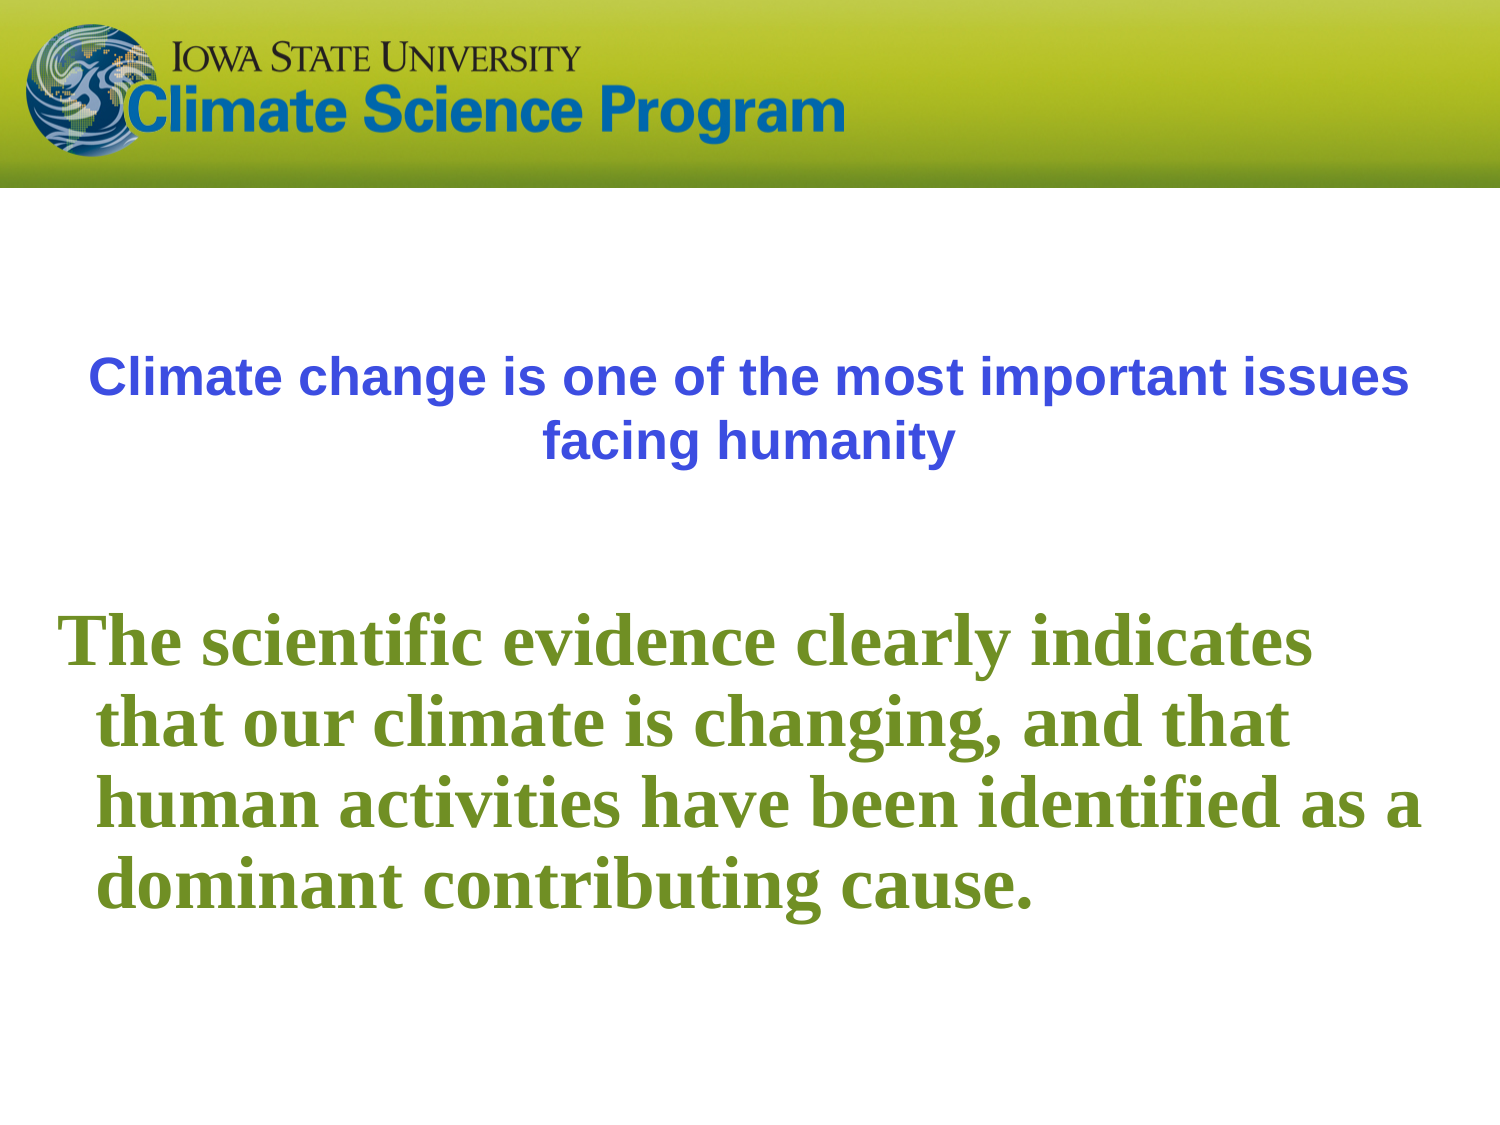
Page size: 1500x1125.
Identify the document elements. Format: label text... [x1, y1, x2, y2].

title Climate change is one of the most important issues facing humanity [0, 268, 1500, 544]
list The scientific evidence clearly indicates that our climate is changing, and that human activities have been identified as a dominant contributing cause. [42, 508, 1468, 988]
picture [0, 0, 1500, 188]
